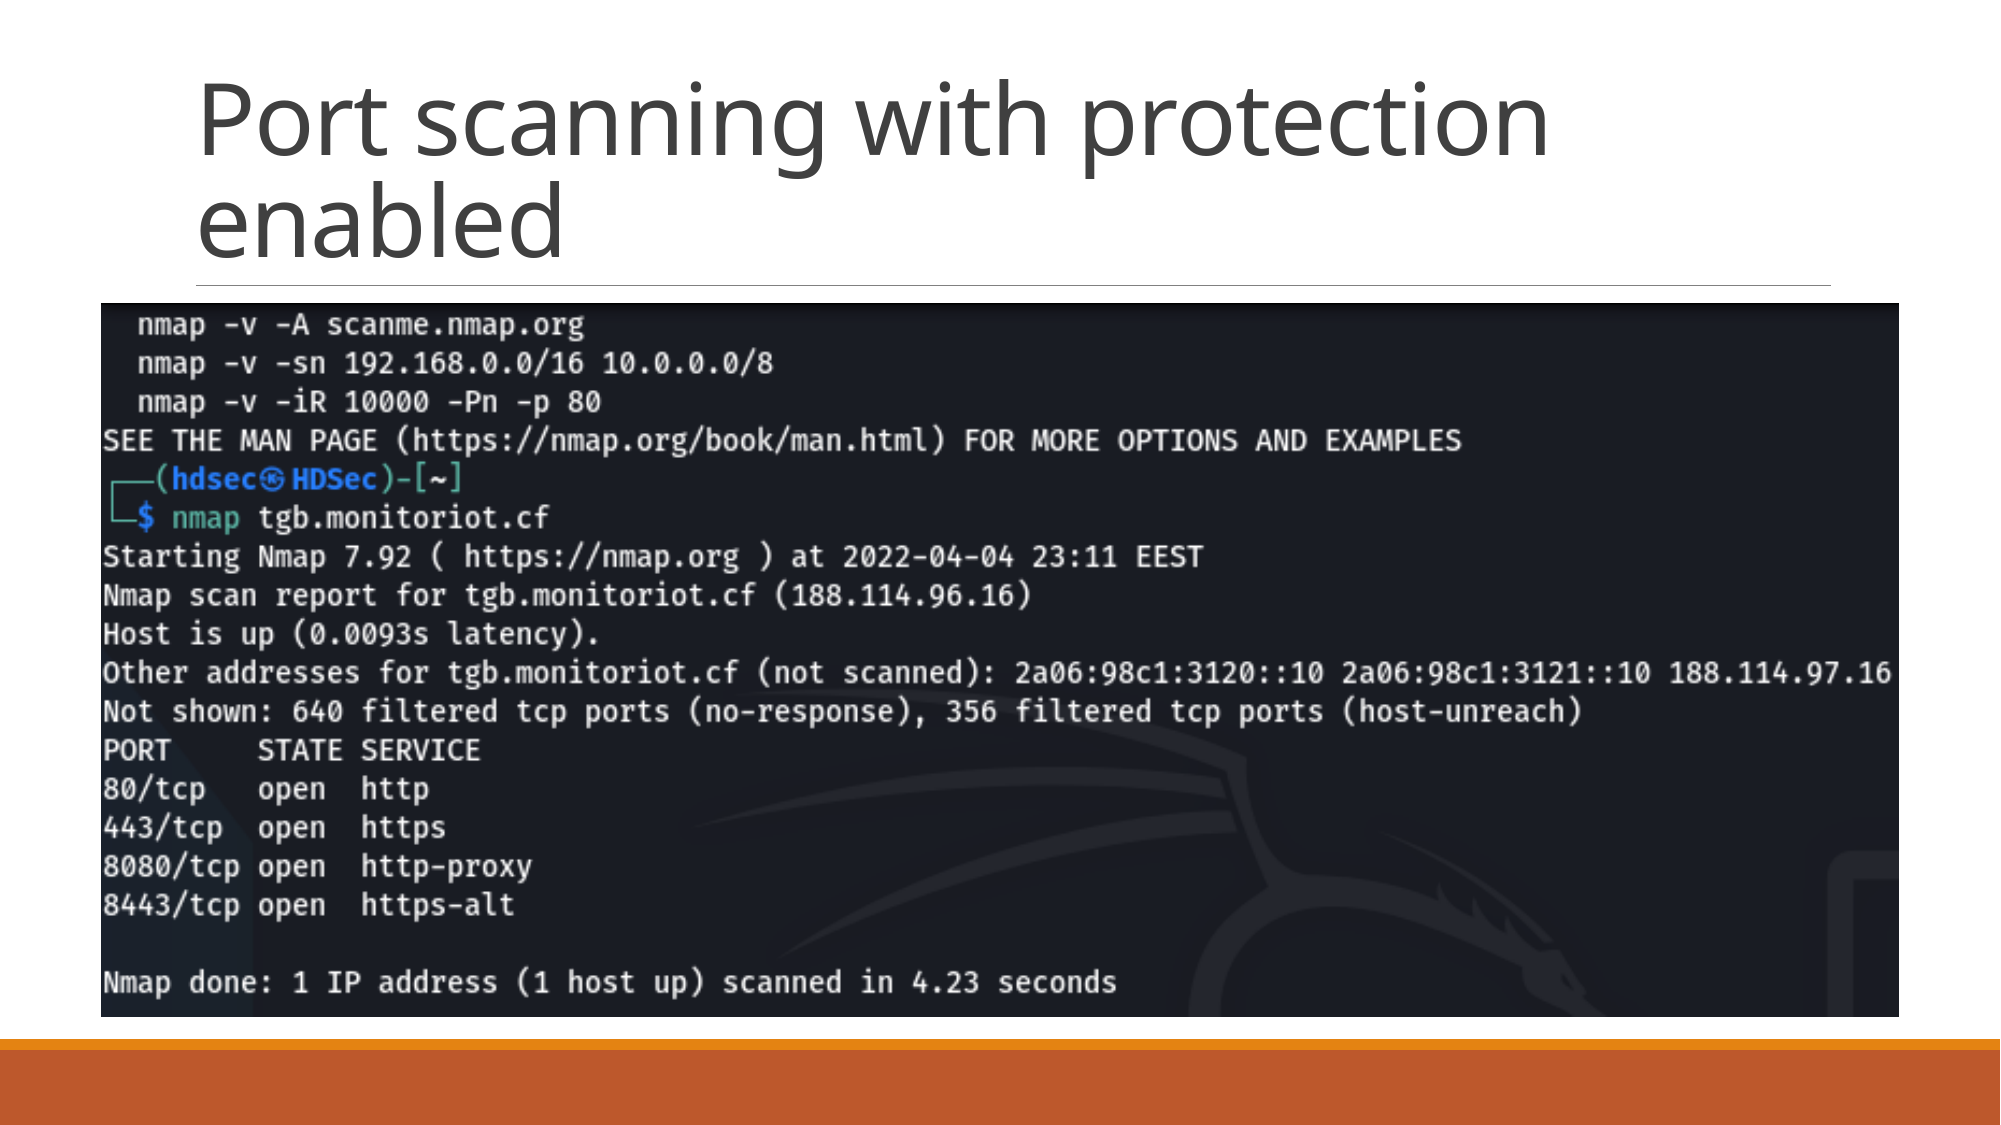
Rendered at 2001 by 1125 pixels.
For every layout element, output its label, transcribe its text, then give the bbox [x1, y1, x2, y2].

picture [101, 303, 1899, 1018]
title Port scanning with protection enabled [180, 47, 1830, 285]
